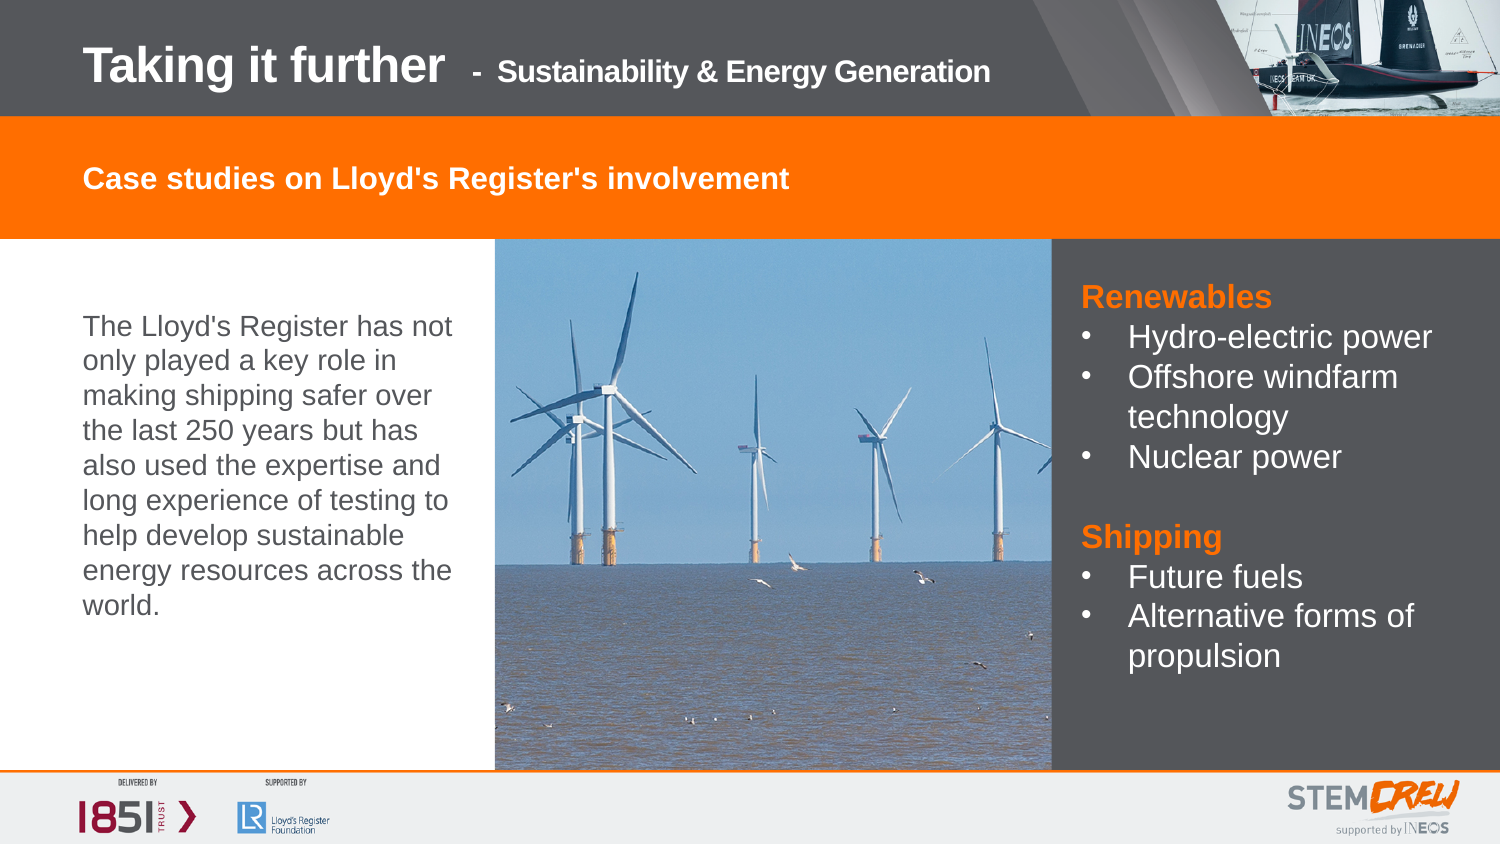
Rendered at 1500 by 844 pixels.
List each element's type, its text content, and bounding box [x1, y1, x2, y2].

picture [0, 0, 1500, 123]
text_box The Lloyd's Register has not only played a key role in making shipping safer over the last 250 years but has also used the expertise and long experience of testing to help develop sustainable energy resources across the world. [82, 306, 457, 627]
text_box Case studies on Lloyd's Register's involvement [0, 123, 1500, 239]
text_box Taking it further - Sustainability & Energy Generation [82, 24, 1185, 100]
picture [0, 238, 1500, 844]
